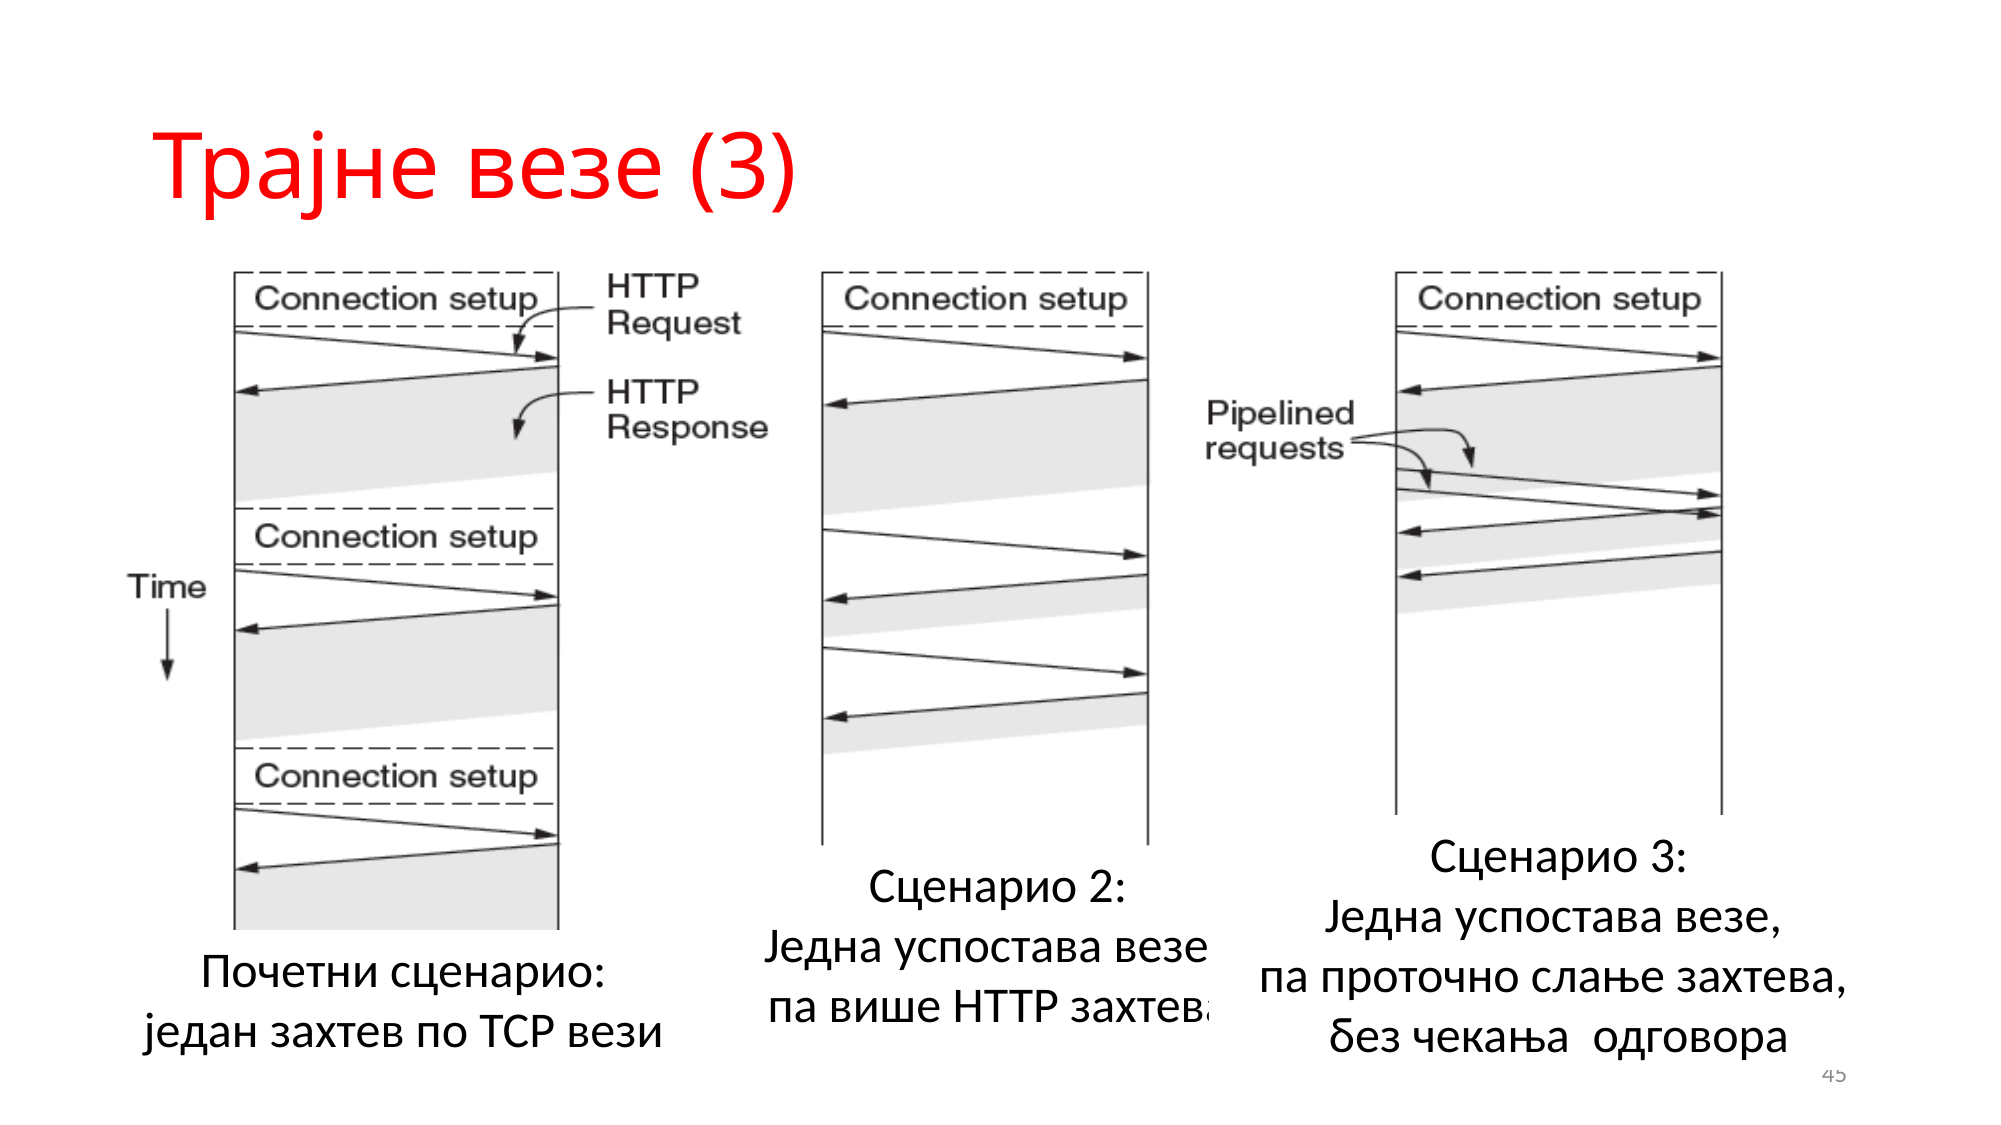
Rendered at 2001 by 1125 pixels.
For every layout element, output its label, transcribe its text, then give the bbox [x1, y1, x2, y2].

slide_number 45 [1412, 1073, 1863, 1103]
title Трајне везе (3) [137, 59, 1863, 265]
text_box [90, 265, 1910, 1073]
